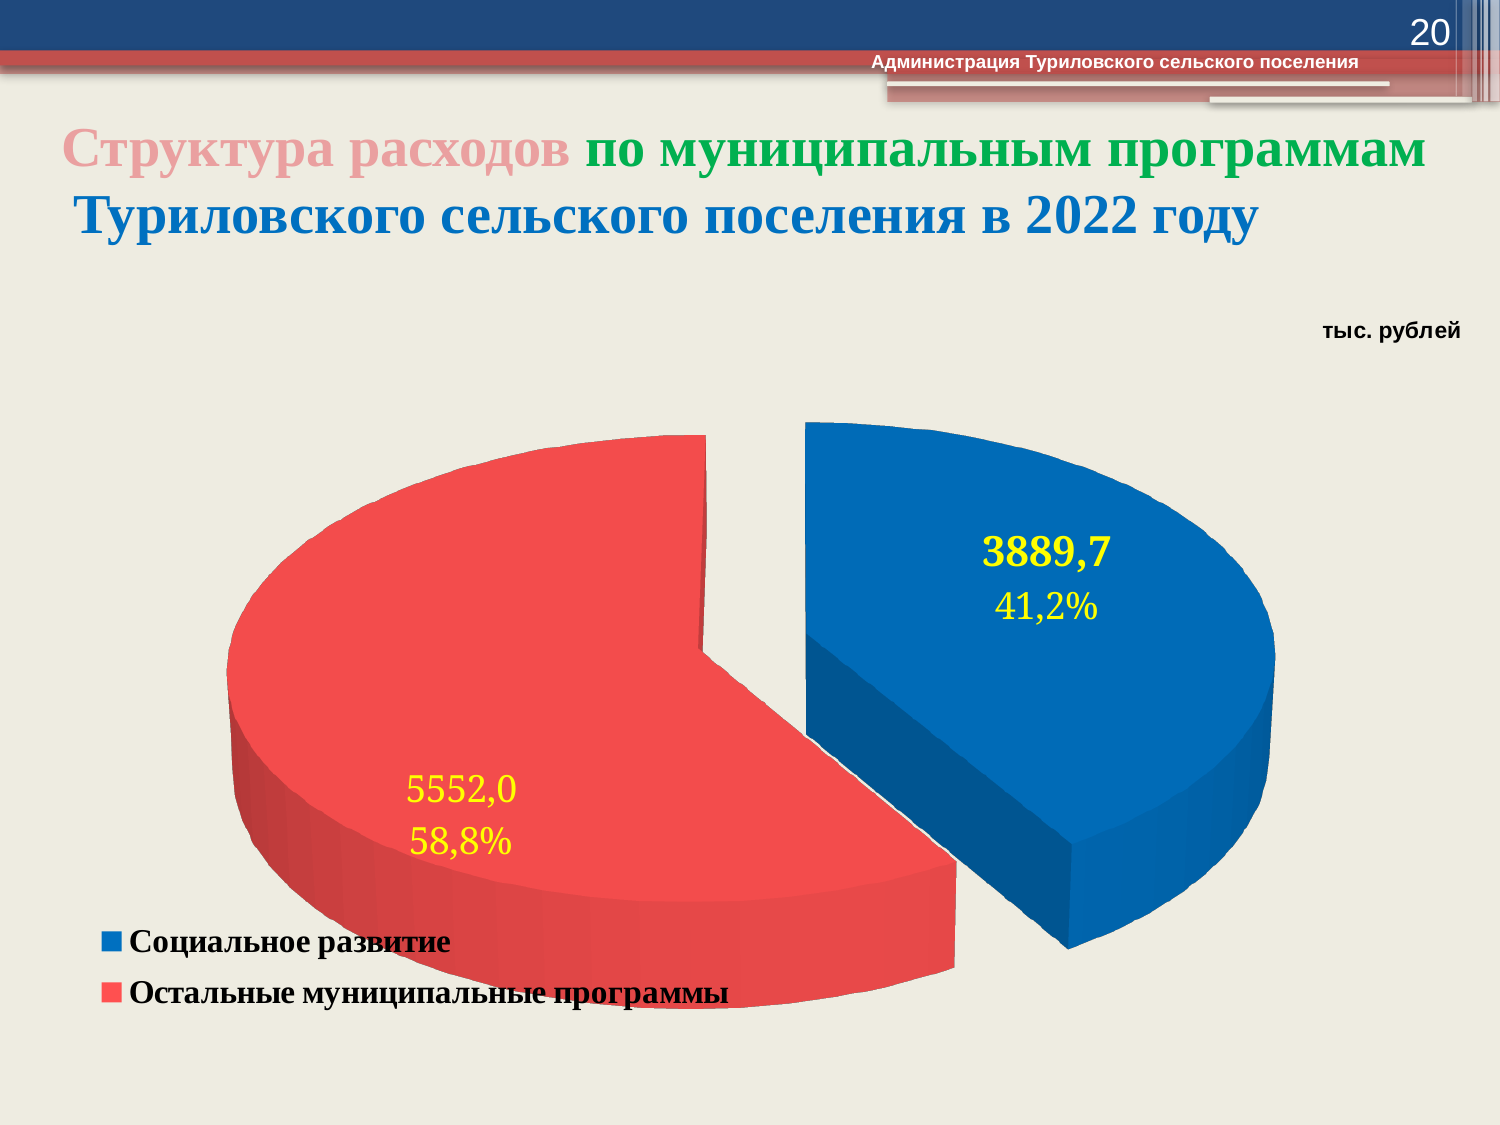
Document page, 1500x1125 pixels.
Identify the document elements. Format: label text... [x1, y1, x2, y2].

title Структура расходов по муниципальным программам Туриловского сельского поселения в 2022 году [29, 87, 1459, 264]
text_box Администрация Туриловского сельского поселения [856, 42, 1447, 80]
chart [17, 266, 1500, 1083]
slide_number 20 [1340, 0, 1466, 61]
